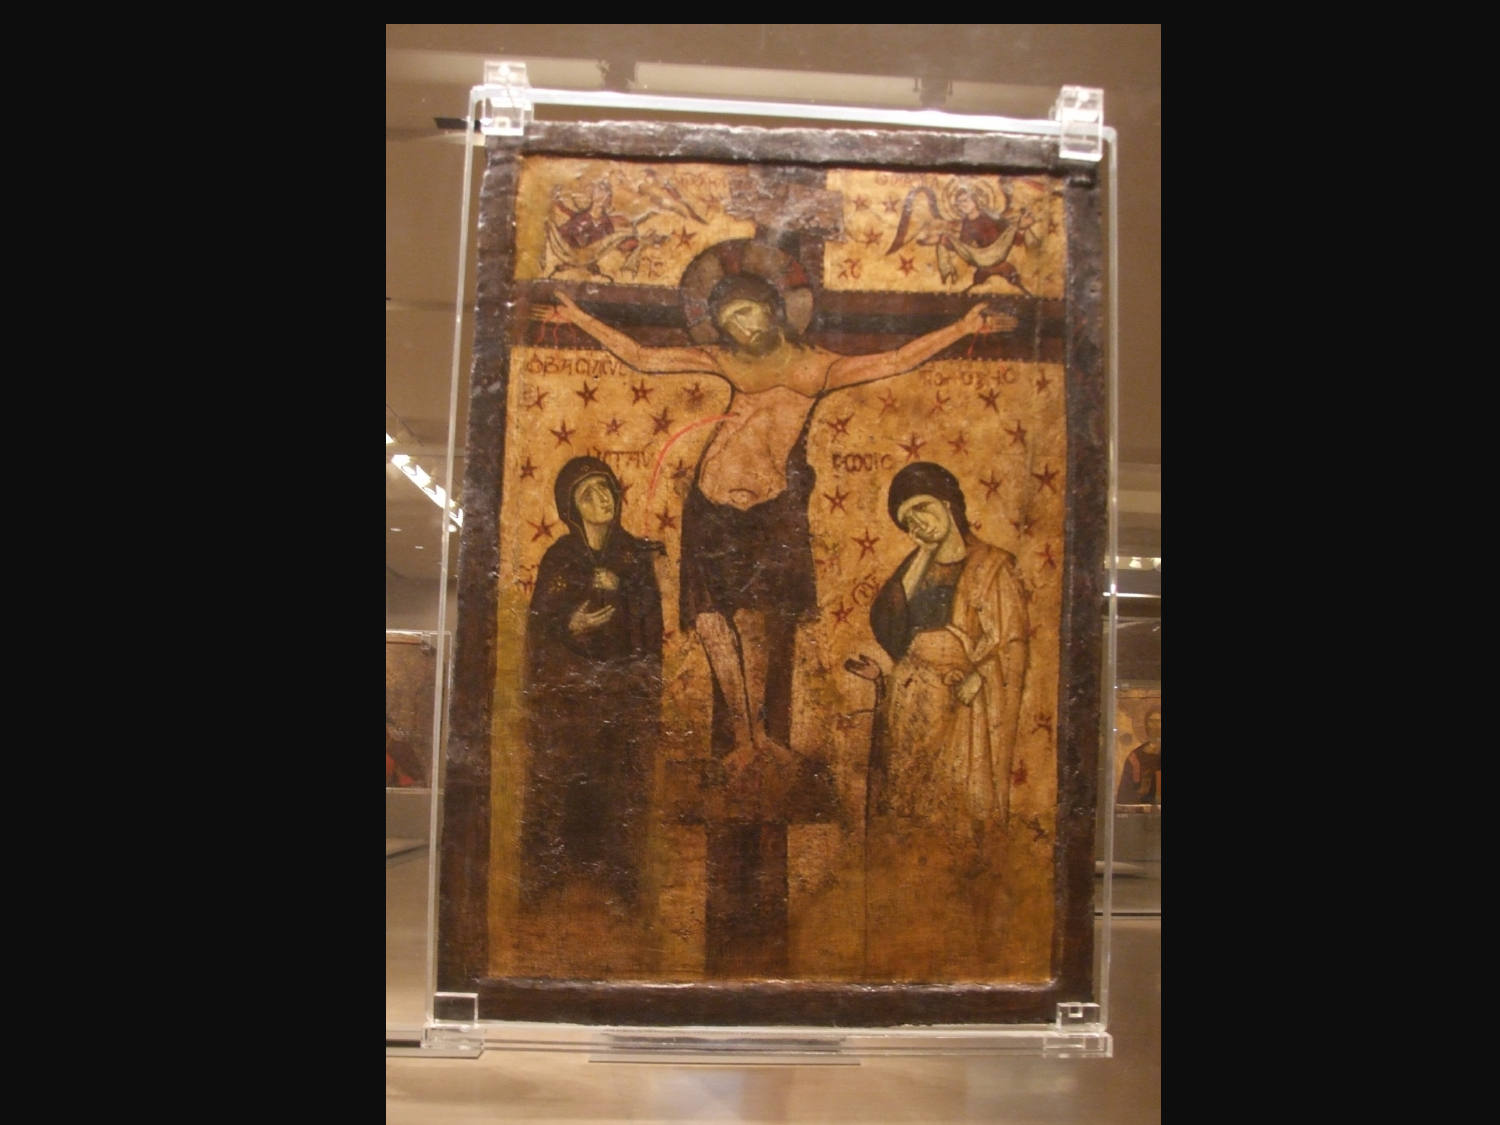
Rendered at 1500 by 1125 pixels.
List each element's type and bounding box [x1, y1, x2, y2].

list [386, 24, 1161, 1125]
